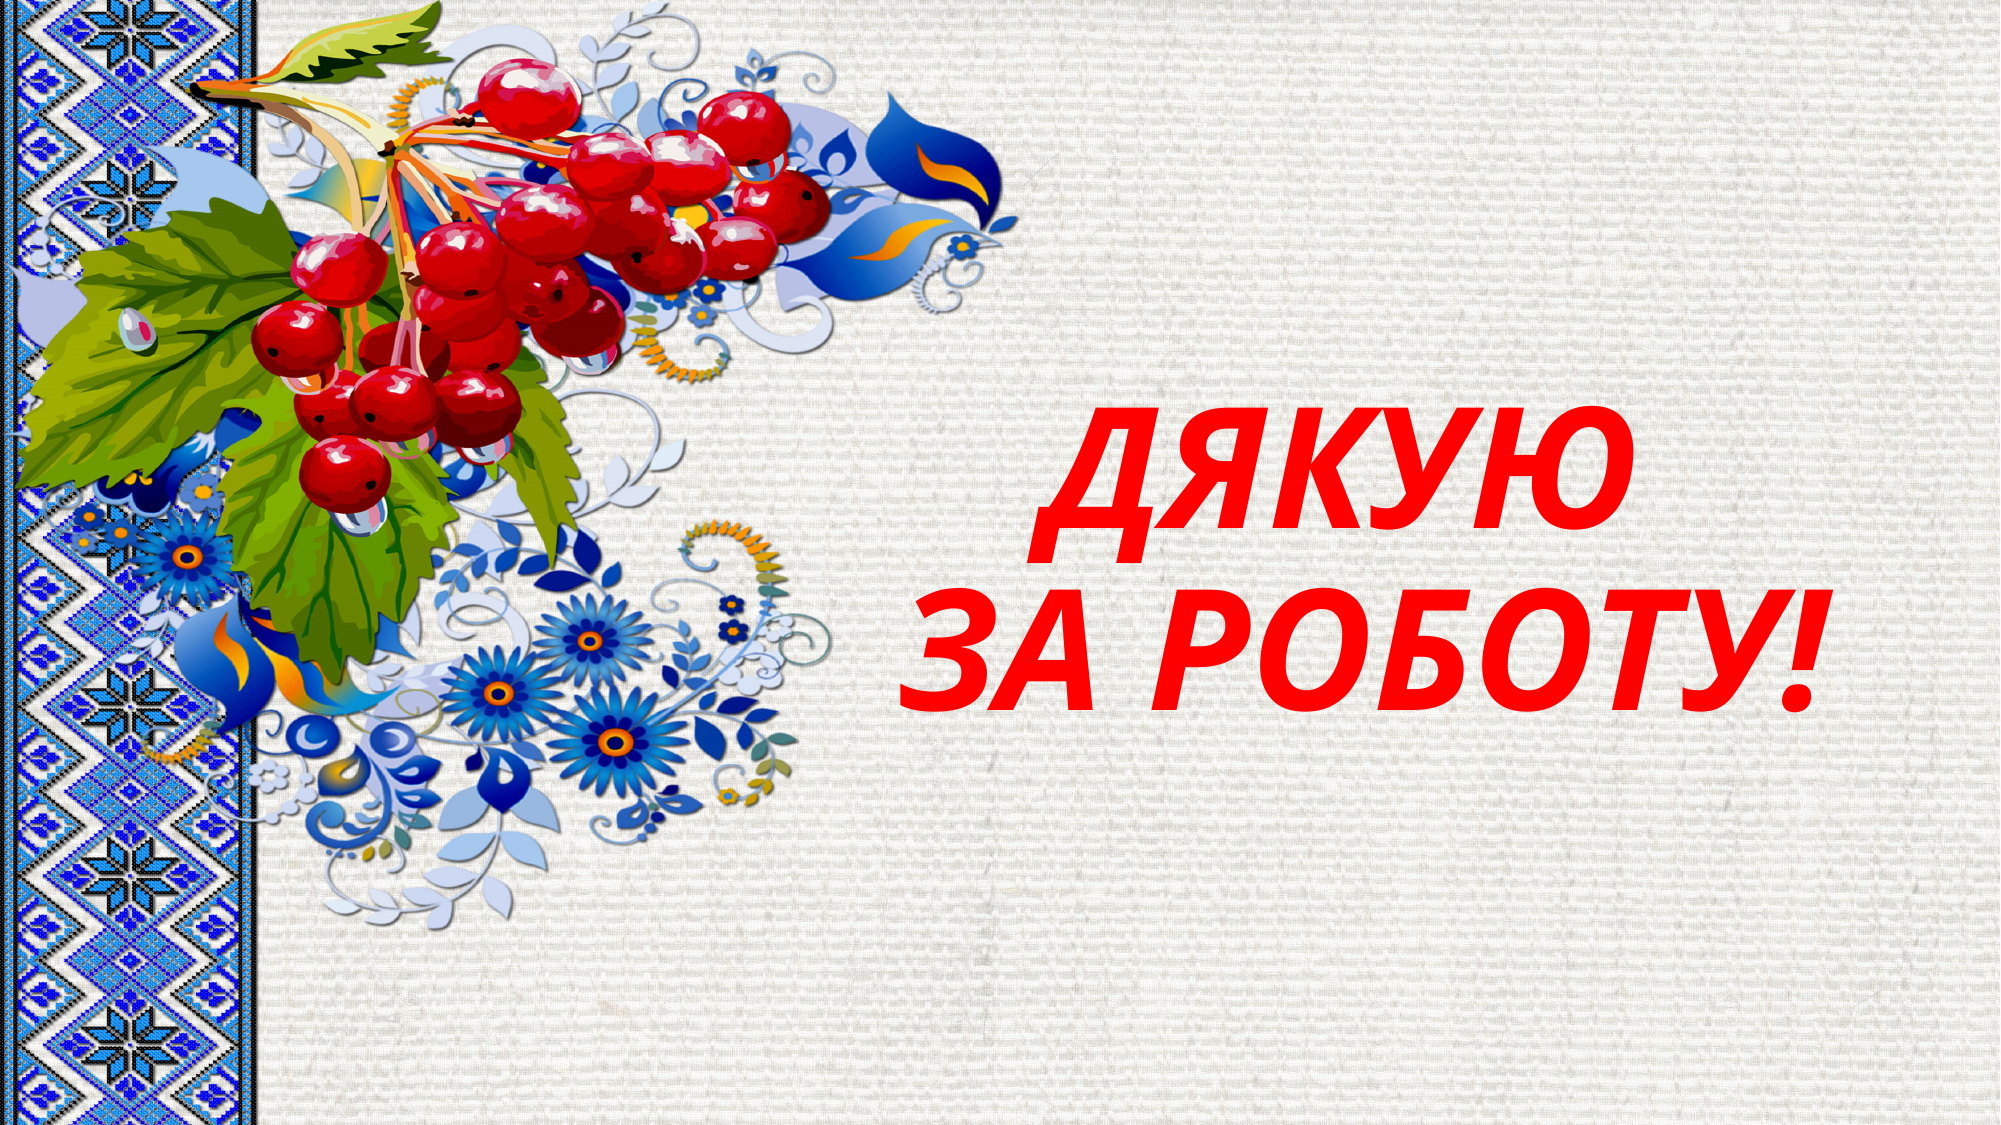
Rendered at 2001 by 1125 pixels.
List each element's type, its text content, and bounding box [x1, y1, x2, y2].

title ДЯКУЮ ЗА РОБОТУ! [798, 375, 1928, 755]
picture [0, 0, 2001, 1125]
